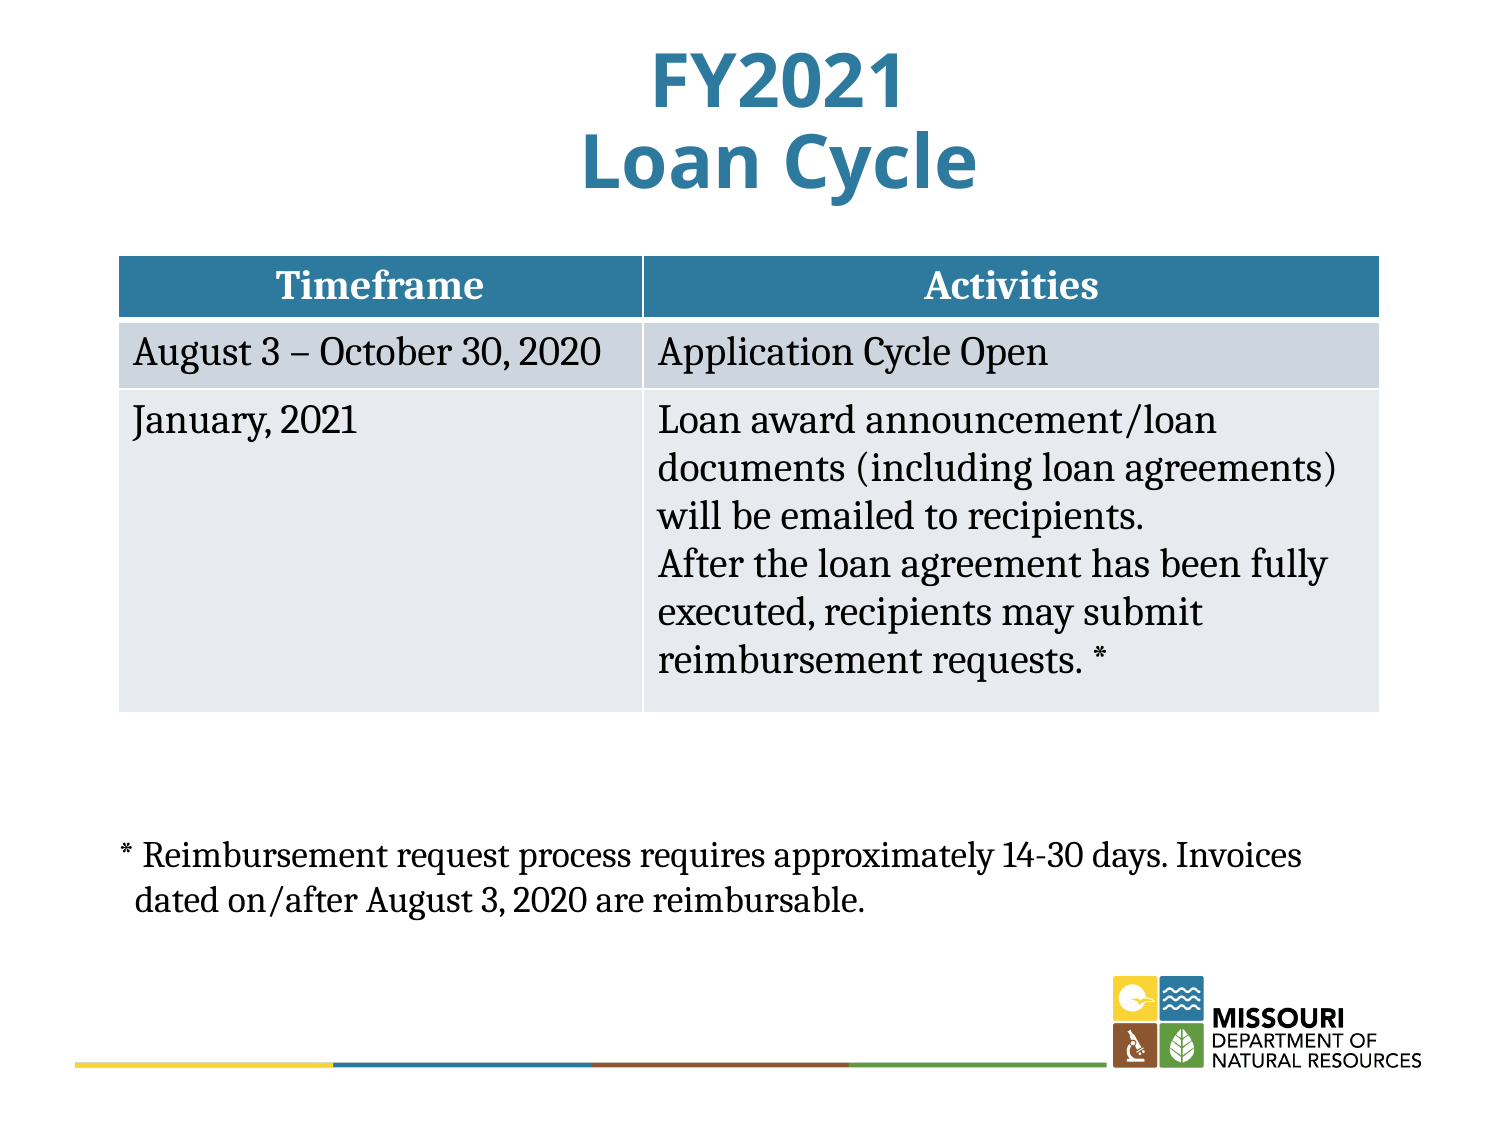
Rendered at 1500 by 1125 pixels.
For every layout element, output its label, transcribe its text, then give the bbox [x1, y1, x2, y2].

picture [75, 976, 1421, 1068]
table_cell Loan award announcement/loan documents (including loan agreements) will be emailed to recipients. After the loan agreement has been fully executed, recipients may submit reimbursement requests. * [644, 390, 1379, 712]
title FY2021 Loan Cycle [103, 54, 1455, 192]
table_header Activities [644, 256, 1379, 317]
text_box * Reimbursement request process requires approximately 14-30 days. Invoices dated on/after August 3, 2020 are reimbursable. [85, 822, 1413, 928]
table_header Timeframe [119, 256, 642, 317]
table_cell January, 2021 [119, 390, 642, 712]
table_cell Application Cycle Open [644, 323, 1379, 388]
table_cell August 3 – October 30, 2020 [119, 323, 642, 388]
